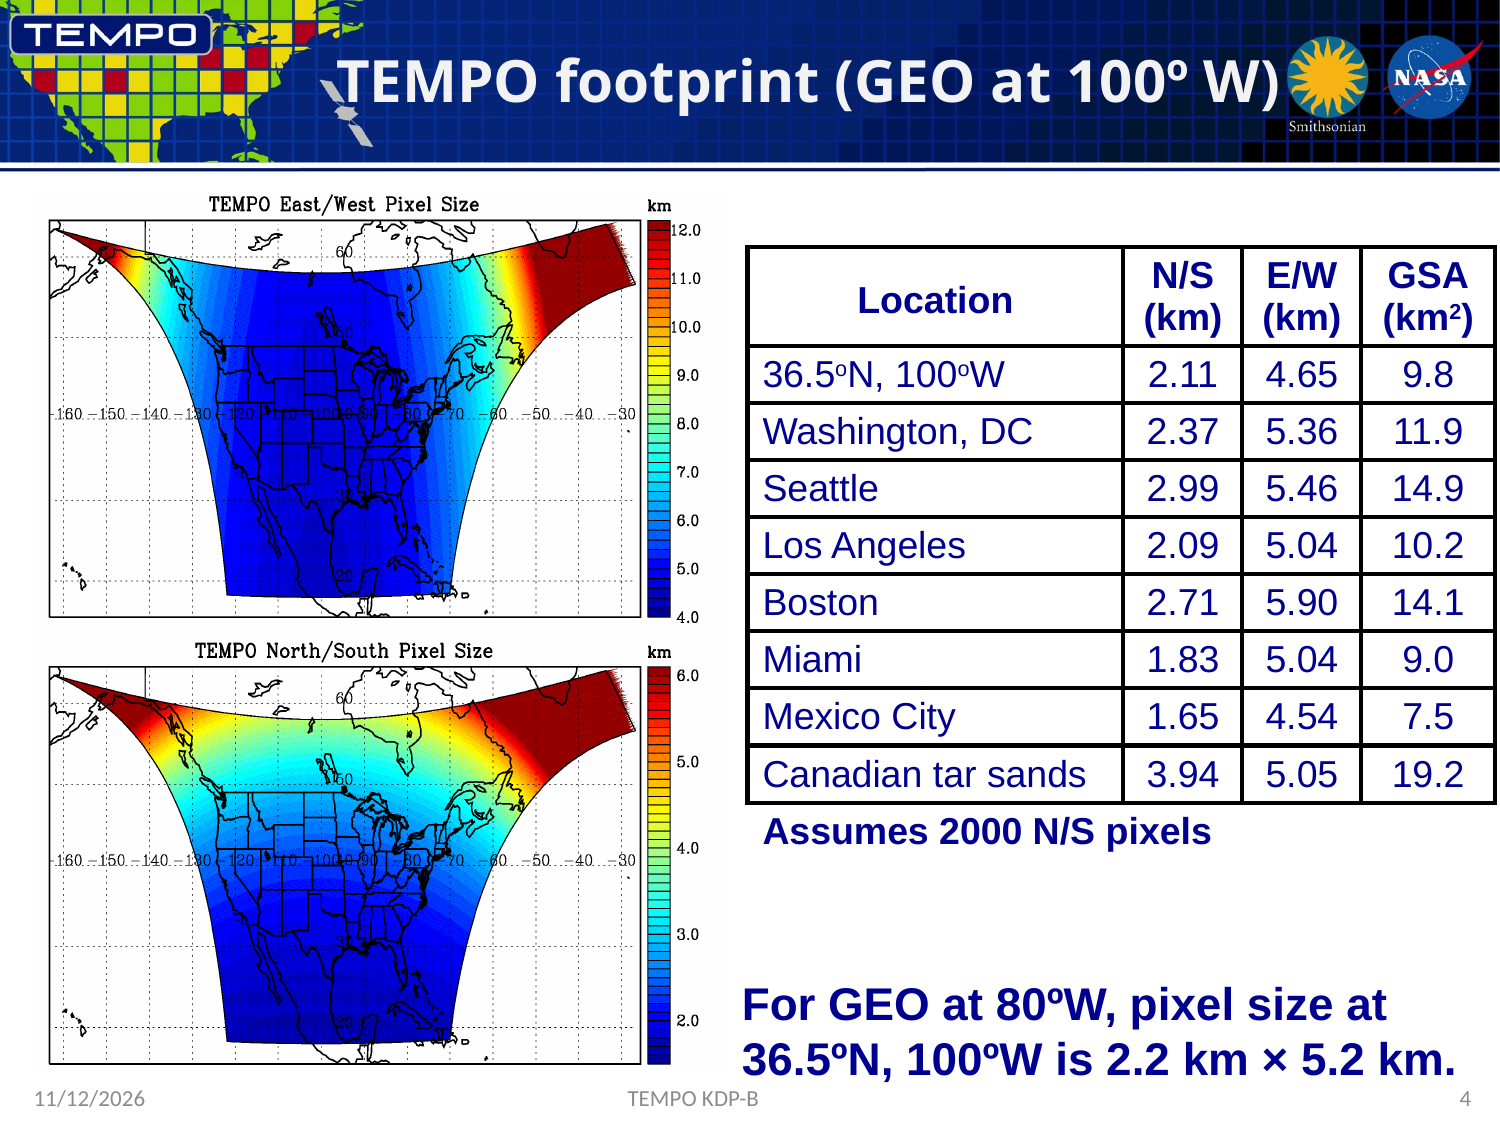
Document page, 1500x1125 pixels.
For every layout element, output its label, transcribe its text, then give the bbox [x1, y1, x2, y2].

table_cell 9.8 [1363, 348, 1493, 401]
table_cell 4.54 [1244, 690, 1359, 743]
table_cell 5.46 [1244, 462, 1359, 515]
table_cell Canadian tar sands [750, 748, 1121, 801]
table_cell 1.65 [1125, 690, 1240, 743]
table_cell 2.37 [1125, 405, 1240, 458]
table_header GSA (km2) [1363, 249, 1493, 344]
table_cell 5.36 [1244, 405, 1359, 458]
title TEMPO footprint (GEO at 100º W) [318, 36, 1298, 195]
table_cell 5.05 [1244, 748, 1359, 801]
text_box For GEO at 80ºW, pixel size at 36.5ºN, 100ºW is 2.2 km × 5.2 km. [734, 967, 1487, 1093]
table_cell Los Angeles [750, 519, 1121, 572]
table_cell 9.0 [1363, 633, 1493, 686]
table_cell 7.5 [1363, 690, 1493, 743]
footer TEMPO KDP-B [455, 1066, 931, 1125]
table_header Location [750, 249, 1121, 344]
table_cell 10.2 [1363, 519, 1493, 572]
table_cell 2.09 [1125, 519, 1240, 572]
table_cell 2.99 [1125, 462, 1240, 515]
table_cell 14.9 [1363, 462, 1493, 515]
table_cell Assumes 2000 N/S pixels [748, 805, 1495, 889]
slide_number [18, 1066, 369, 1125]
slide_number 4 [1136, 1066, 1487, 1125]
table_cell 14.1 [1363, 576, 1493, 629]
table_cell 11.9 [1363, 405, 1493, 458]
picture [31, 194, 728, 1068]
table_cell Miami [750, 633, 1121, 686]
table_cell 2.11 [1125, 348, 1240, 401]
table_cell 1.83 [1125, 633, 1240, 686]
table_cell 19.2 [1363, 748, 1493, 801]
table_cell 3.94 [1125, 748, 1240, 801]
table_cell 4.65 [1244, 348, 1359, 401]
table_cell Seattle [750, 462, 1121, 515]
table_cell 2.71 [1125, 576, 1240, 629]
table_header E/W (km) [1244, 249, 1359, 344]
table_header N/S (km) [1125, 249, 1240, 344]
table_cell 5.90 [1244, 576, 1359, 629]
table_cell 5.04 [1244, 519, 1359, 572]
table_cell 5.04 [1244, 633, 1359, 686]
table_cell Boston [750, 576, 1121, 629]
table_cell 36.5oN, 100oW [750, 348, 1121, 401]
table_cell Washington, DC [750, 405, 1121, 458]
table_cell Mexico City [750, 690, 1121, 743]
picture [0, 0, 1500, 176]
